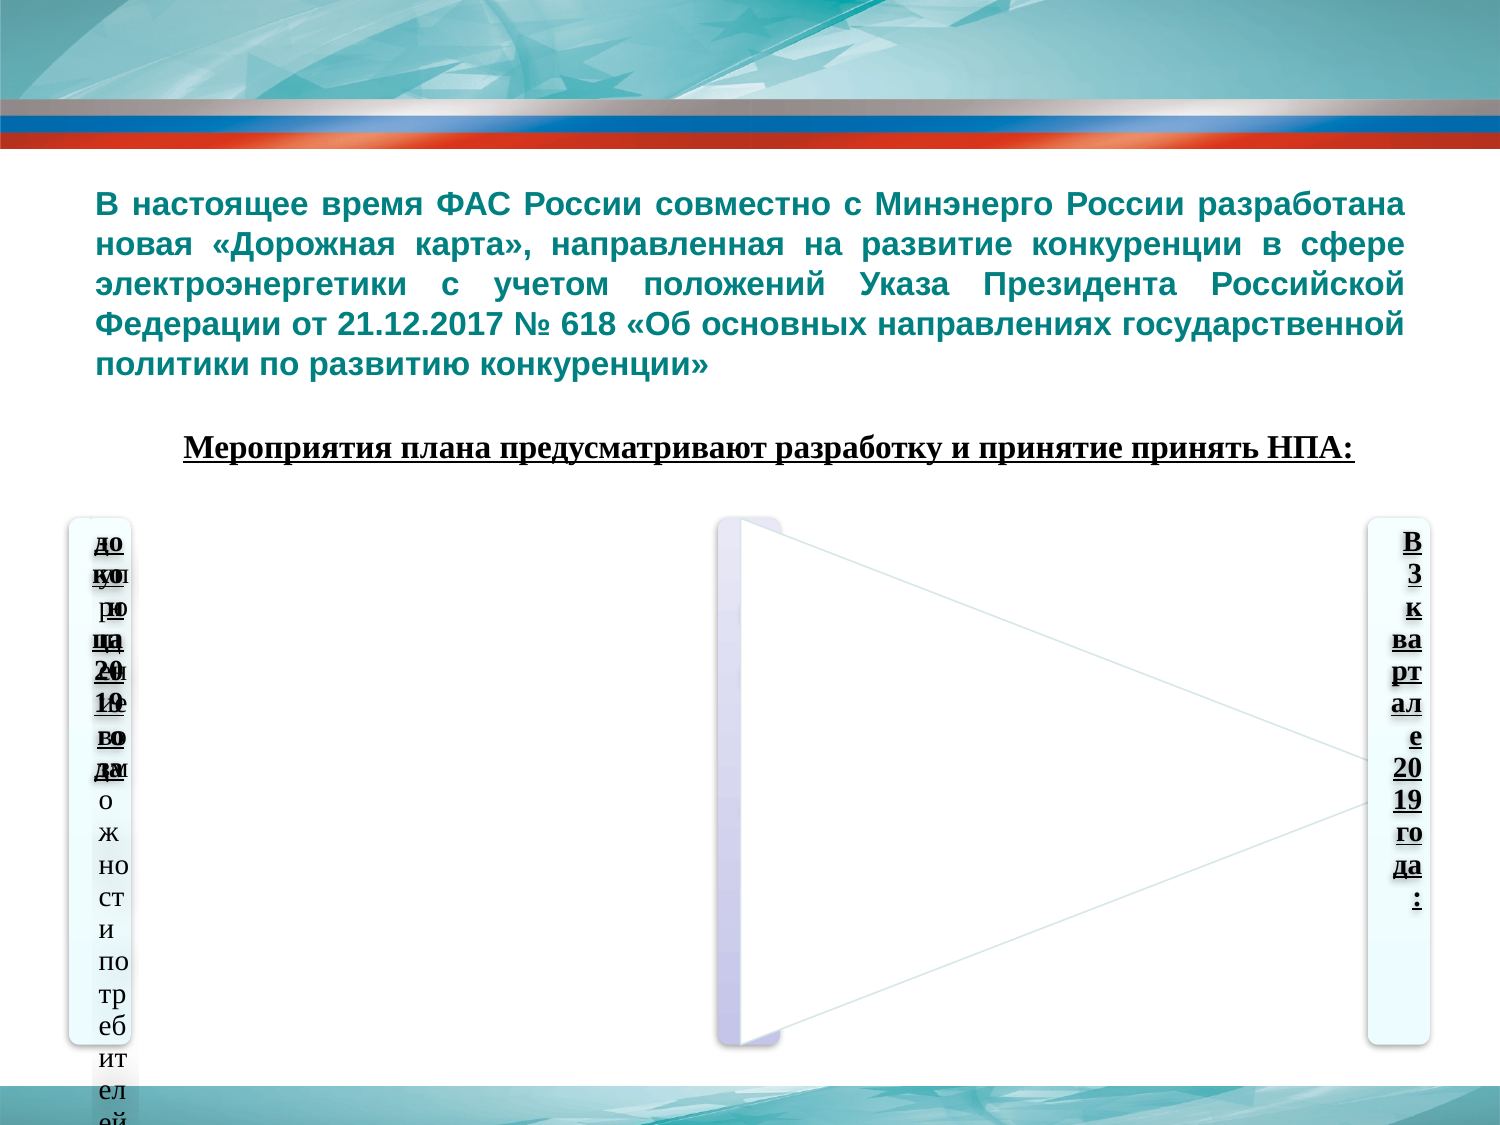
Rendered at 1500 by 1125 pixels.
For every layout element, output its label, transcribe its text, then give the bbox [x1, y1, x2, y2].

text_box Мероприятия плана предусматривают разработку и принятие принять НПА: [99, 418, 1377, 516]
picture [0, 0, 1500, 149]
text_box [68, 518, 1445, 1045]
text_box В настоящее время ФАС России совместно с Минэнерго России разработана новая «Дорожная карта», направленная на развитие конкуренции в сфере электроэнергетики с учетом положений Указа Президента Российской Федерации от 21.12.2017 № 618 «Об основных направлениях государственной политики по развитию конкуренции» [80, 175, 1422, 390]
picture [0, 1086, 1500, 1125]
